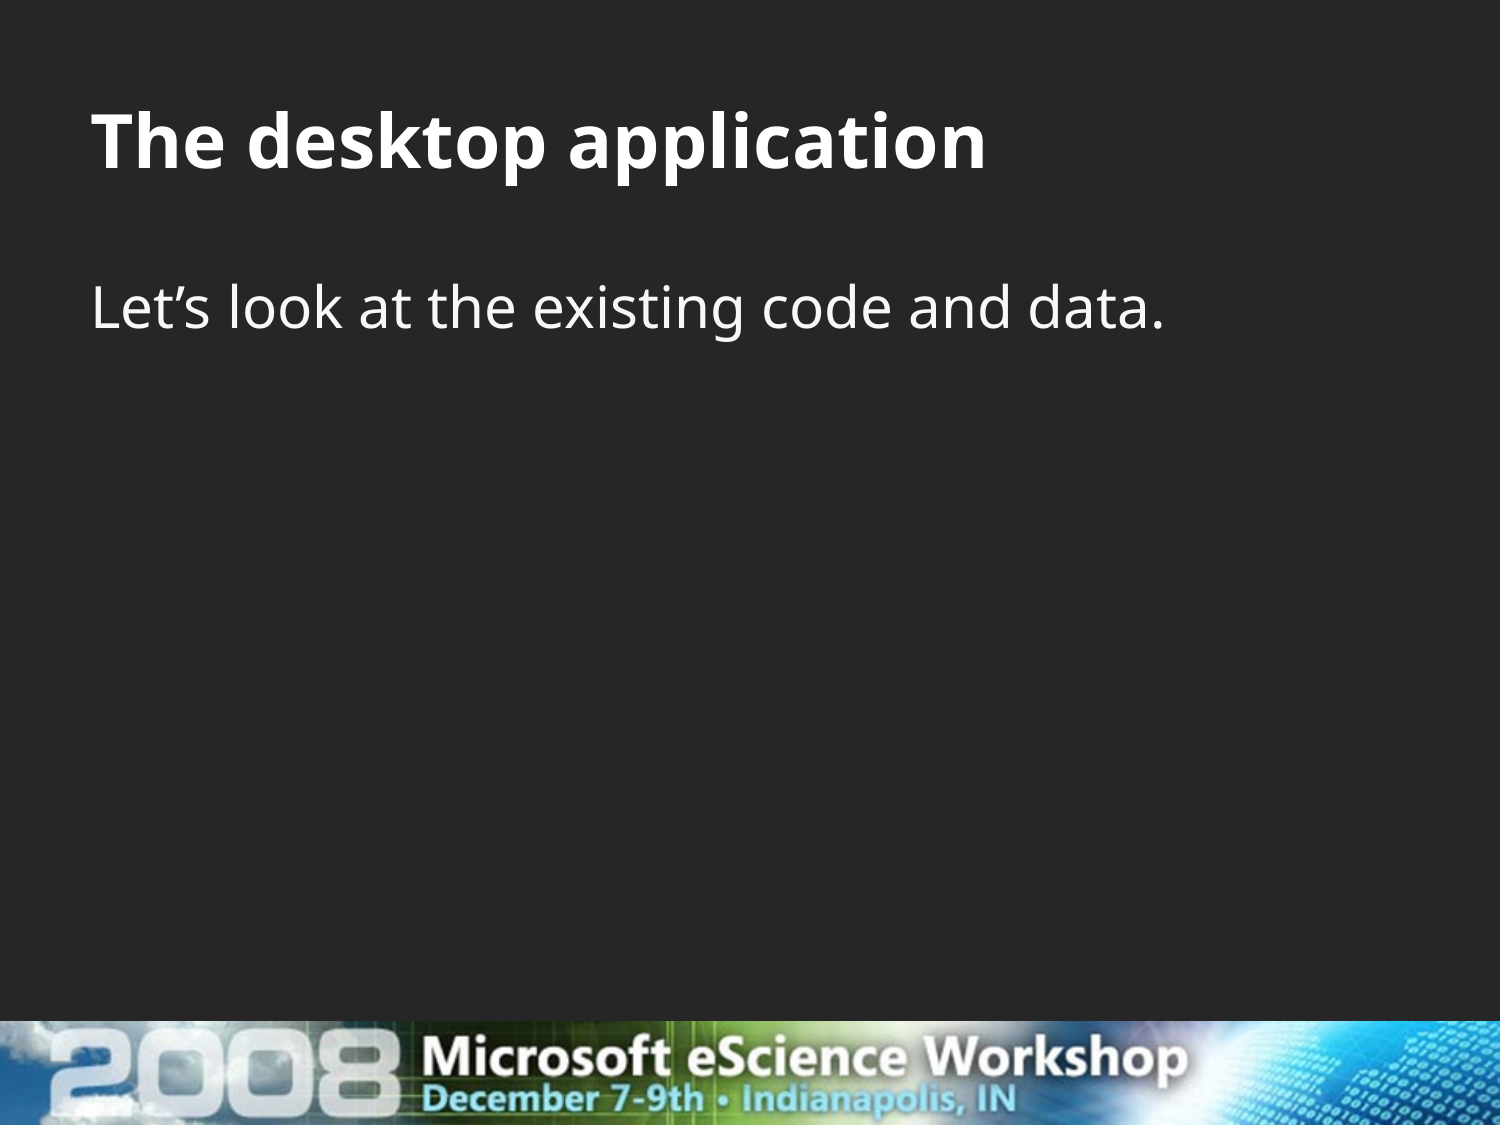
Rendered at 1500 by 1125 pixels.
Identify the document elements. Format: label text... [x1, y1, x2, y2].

list Let’s look at the existing code and data. [75, 262, 1425, 1005]
picture [0, 1021, 1500, 1125]
title The desktop application [75, 45, 1425, 233]
